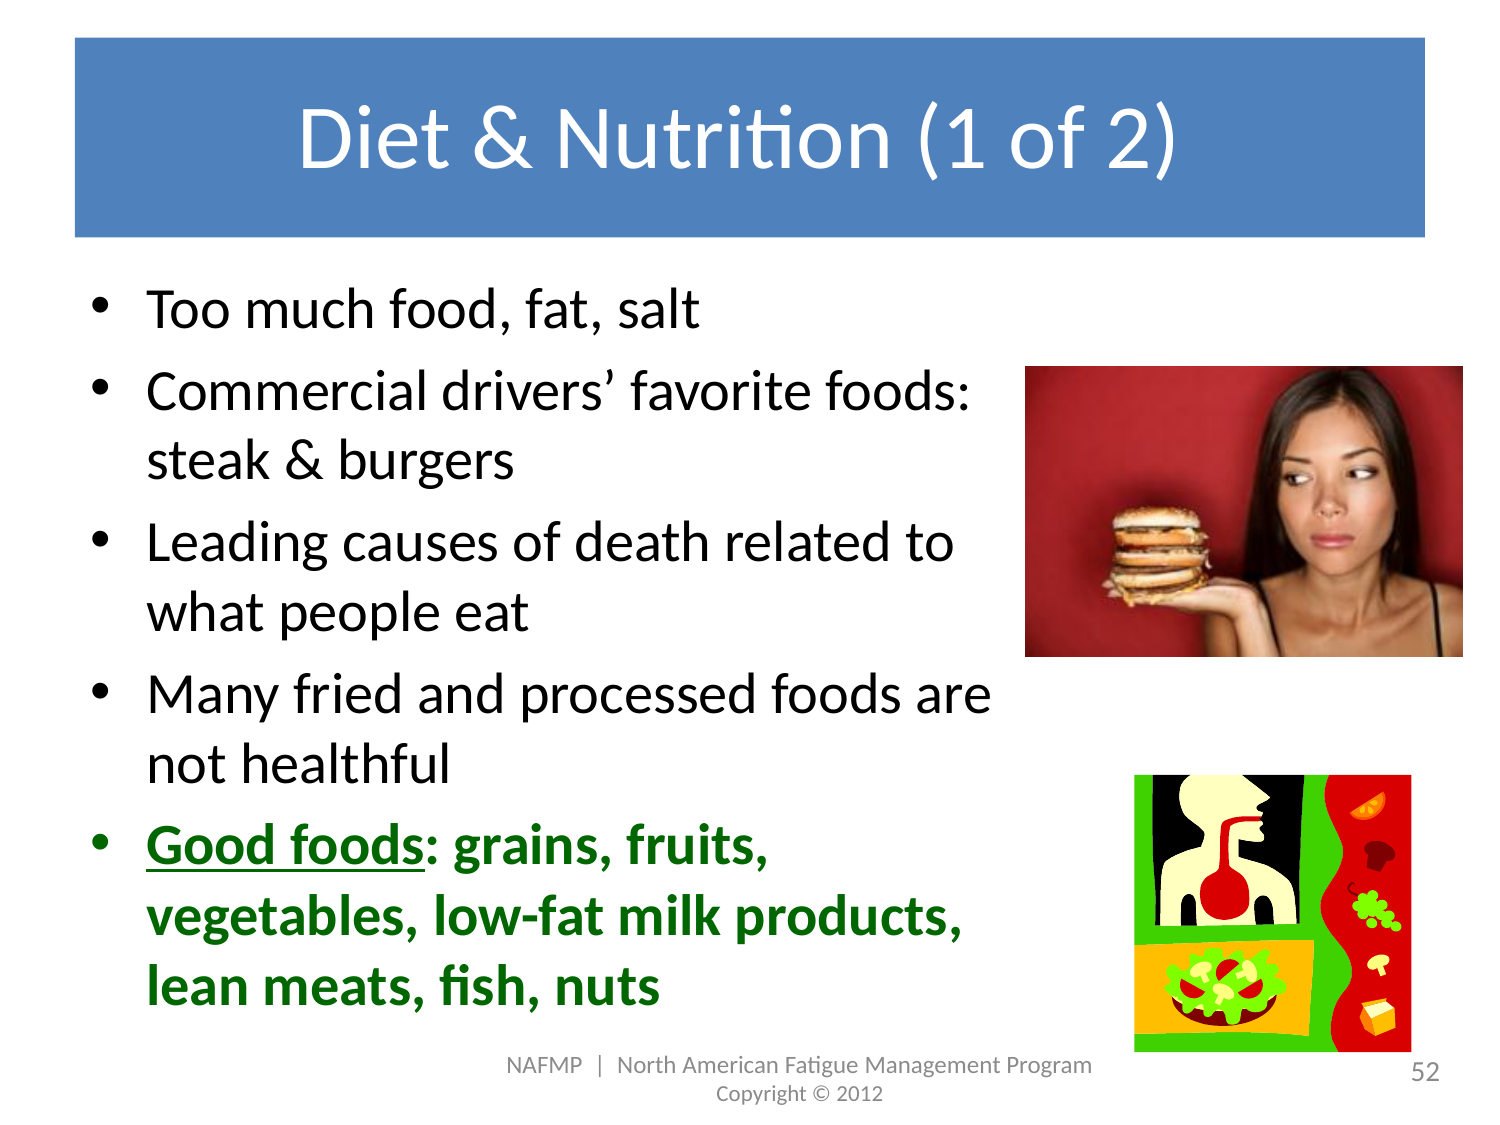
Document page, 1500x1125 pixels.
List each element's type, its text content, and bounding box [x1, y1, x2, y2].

list Too much food, fat, salt Commercial drivers’ favorite foods: steak & burgers Leading causes of death related to what people eat Many fried and processed foods are not healthful Good foods: grains, fruits, vegetables, low-fat milk products, lean meats, fish, nuts [75, 262, 1038, 1005]
picture [1024, 366, 1463, 658]
picture [1134, 774, 1412, 1053]
title Diet & Nutrition (1 of 2) [75, 45, 1425, 233]
